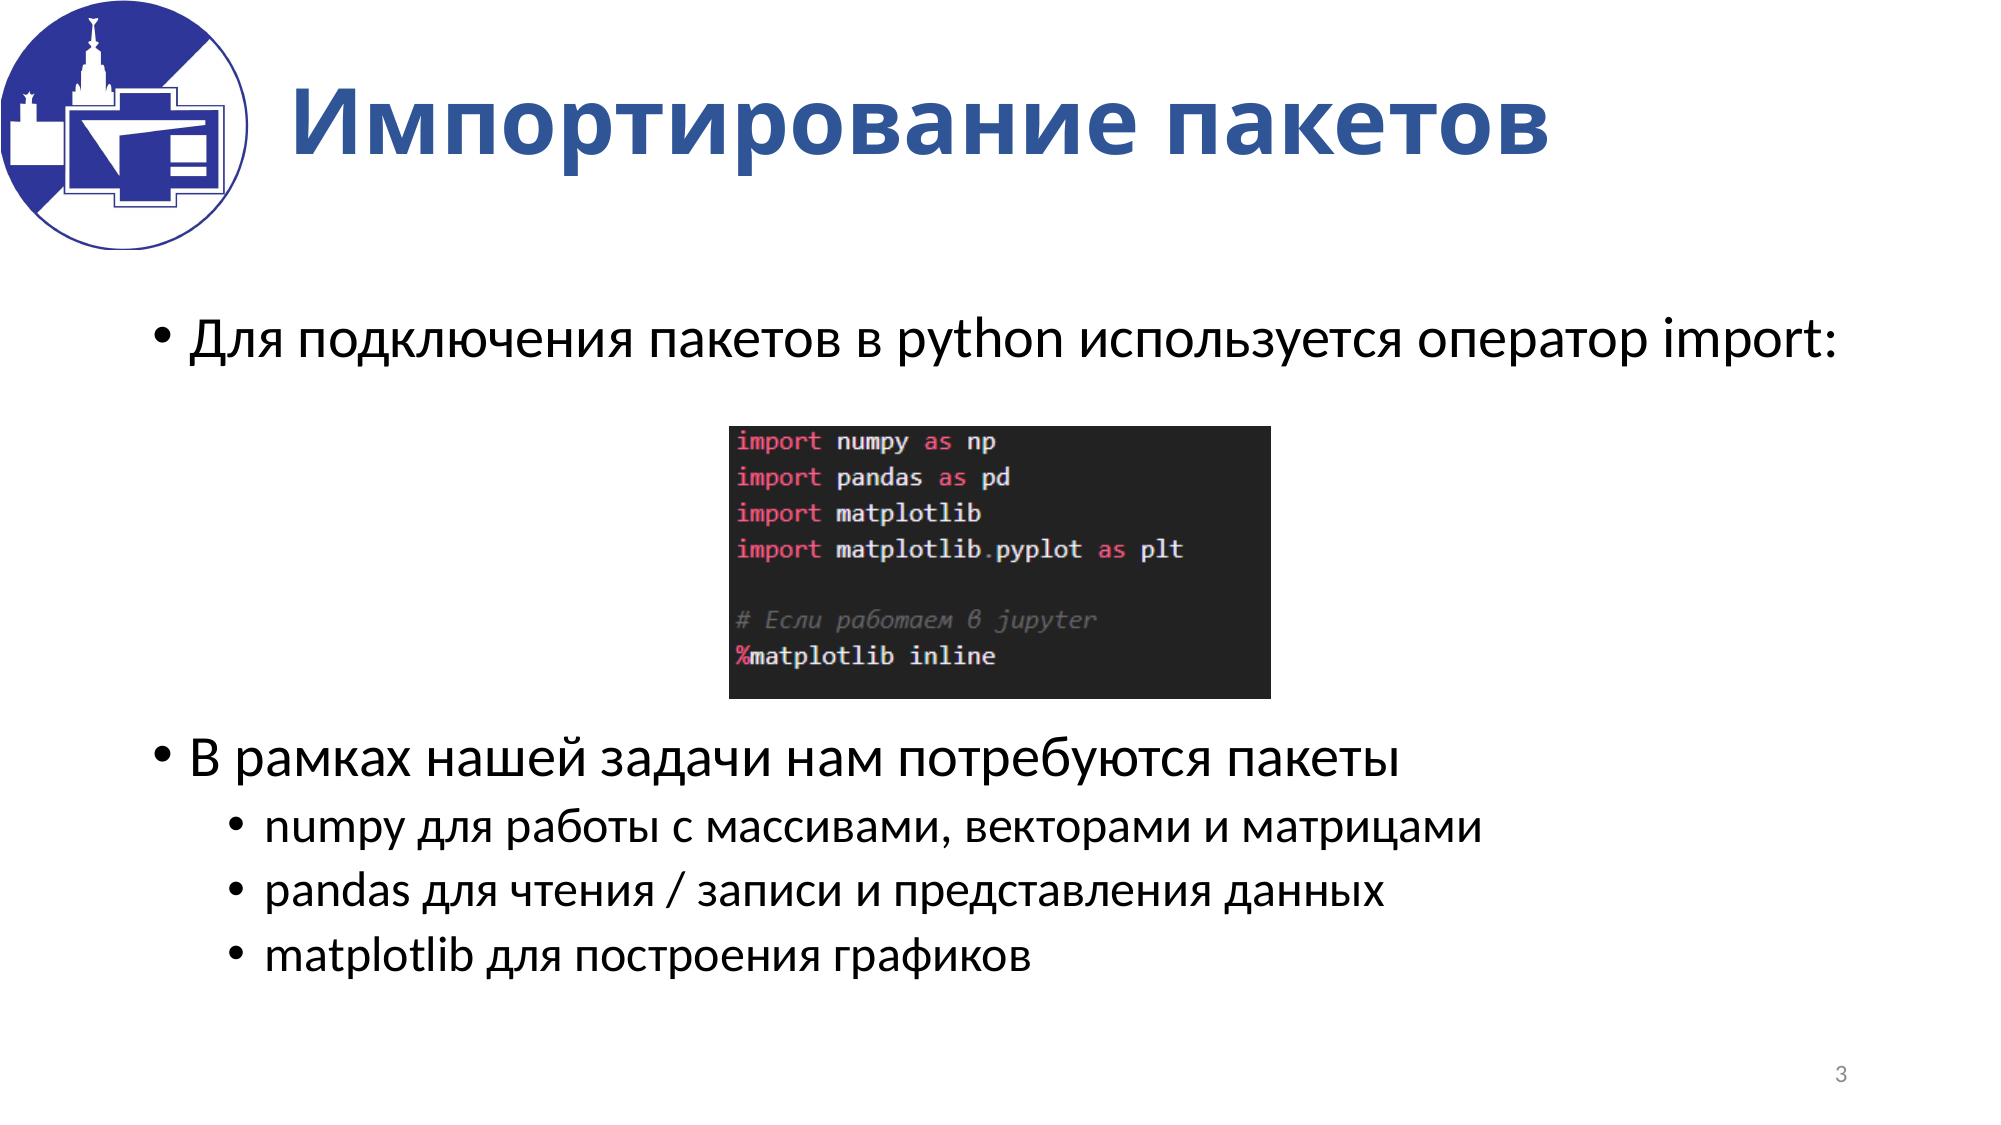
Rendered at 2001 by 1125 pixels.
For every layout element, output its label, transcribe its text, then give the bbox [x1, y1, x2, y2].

title Импортирование пакетов [273, 15, 1999, 234]
list Для подключения пакетов в python используется оператор import: В рамках нашей задачи нам потребуются пакеты numpy для работы с массивами, векторами и матрицами pandas для чтения / записи и представления данных matplotlib для построения графиков [137, 299, 1863, 1014]
picture [729, 426, 1271, 699]
picture [1, 0, 251, 250]
slide_number 3 [1412, 1042, 1863, 1103]
